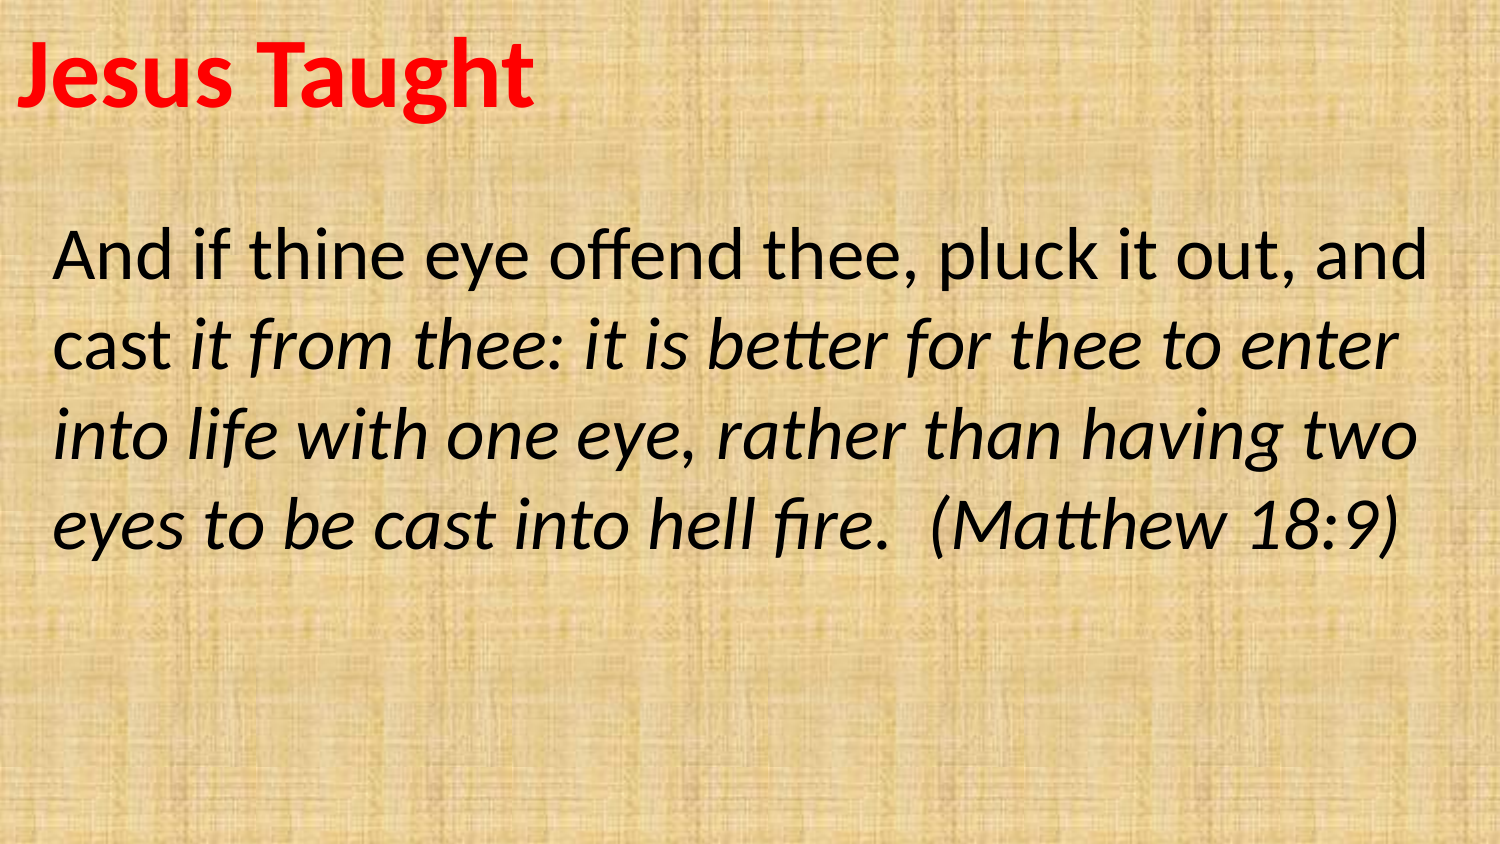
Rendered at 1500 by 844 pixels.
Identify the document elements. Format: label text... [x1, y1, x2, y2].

text_box And if thine eye offend thee, pluck it out, and cast it from thee: it is better for thee to enter into life with one eye, rather than having two eyes to be cast into hell fire. (Matthew 18:9) [37, 196, 1463, 707]
text_box Jesus Taught [2, 0, 552, 135]
picture [0, 0, 1500, 844]
